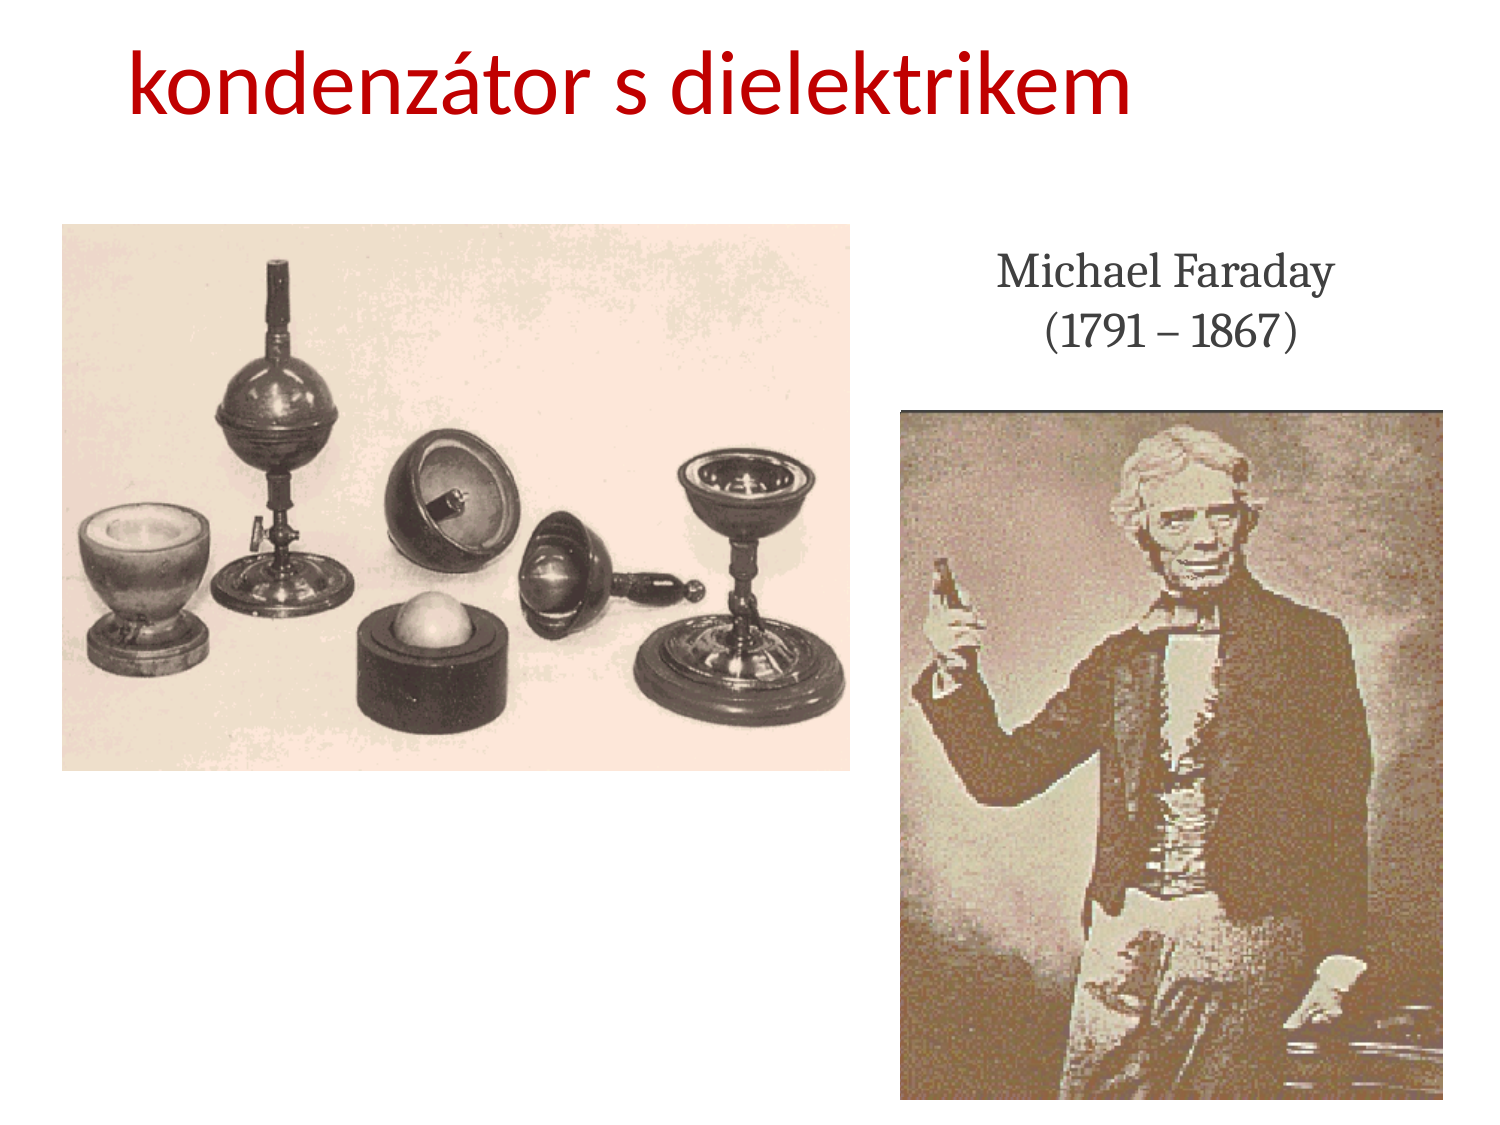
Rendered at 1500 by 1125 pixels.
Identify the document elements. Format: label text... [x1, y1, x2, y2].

title kondenzátor s dielektrikem [112, 0, 1388, 161]
picture [899, 409, 1443, 1101]
text_box Michael Faraday (1791 – 1867) [961, 229, 1381, 365]
picture [62, 224, 851, 772]
